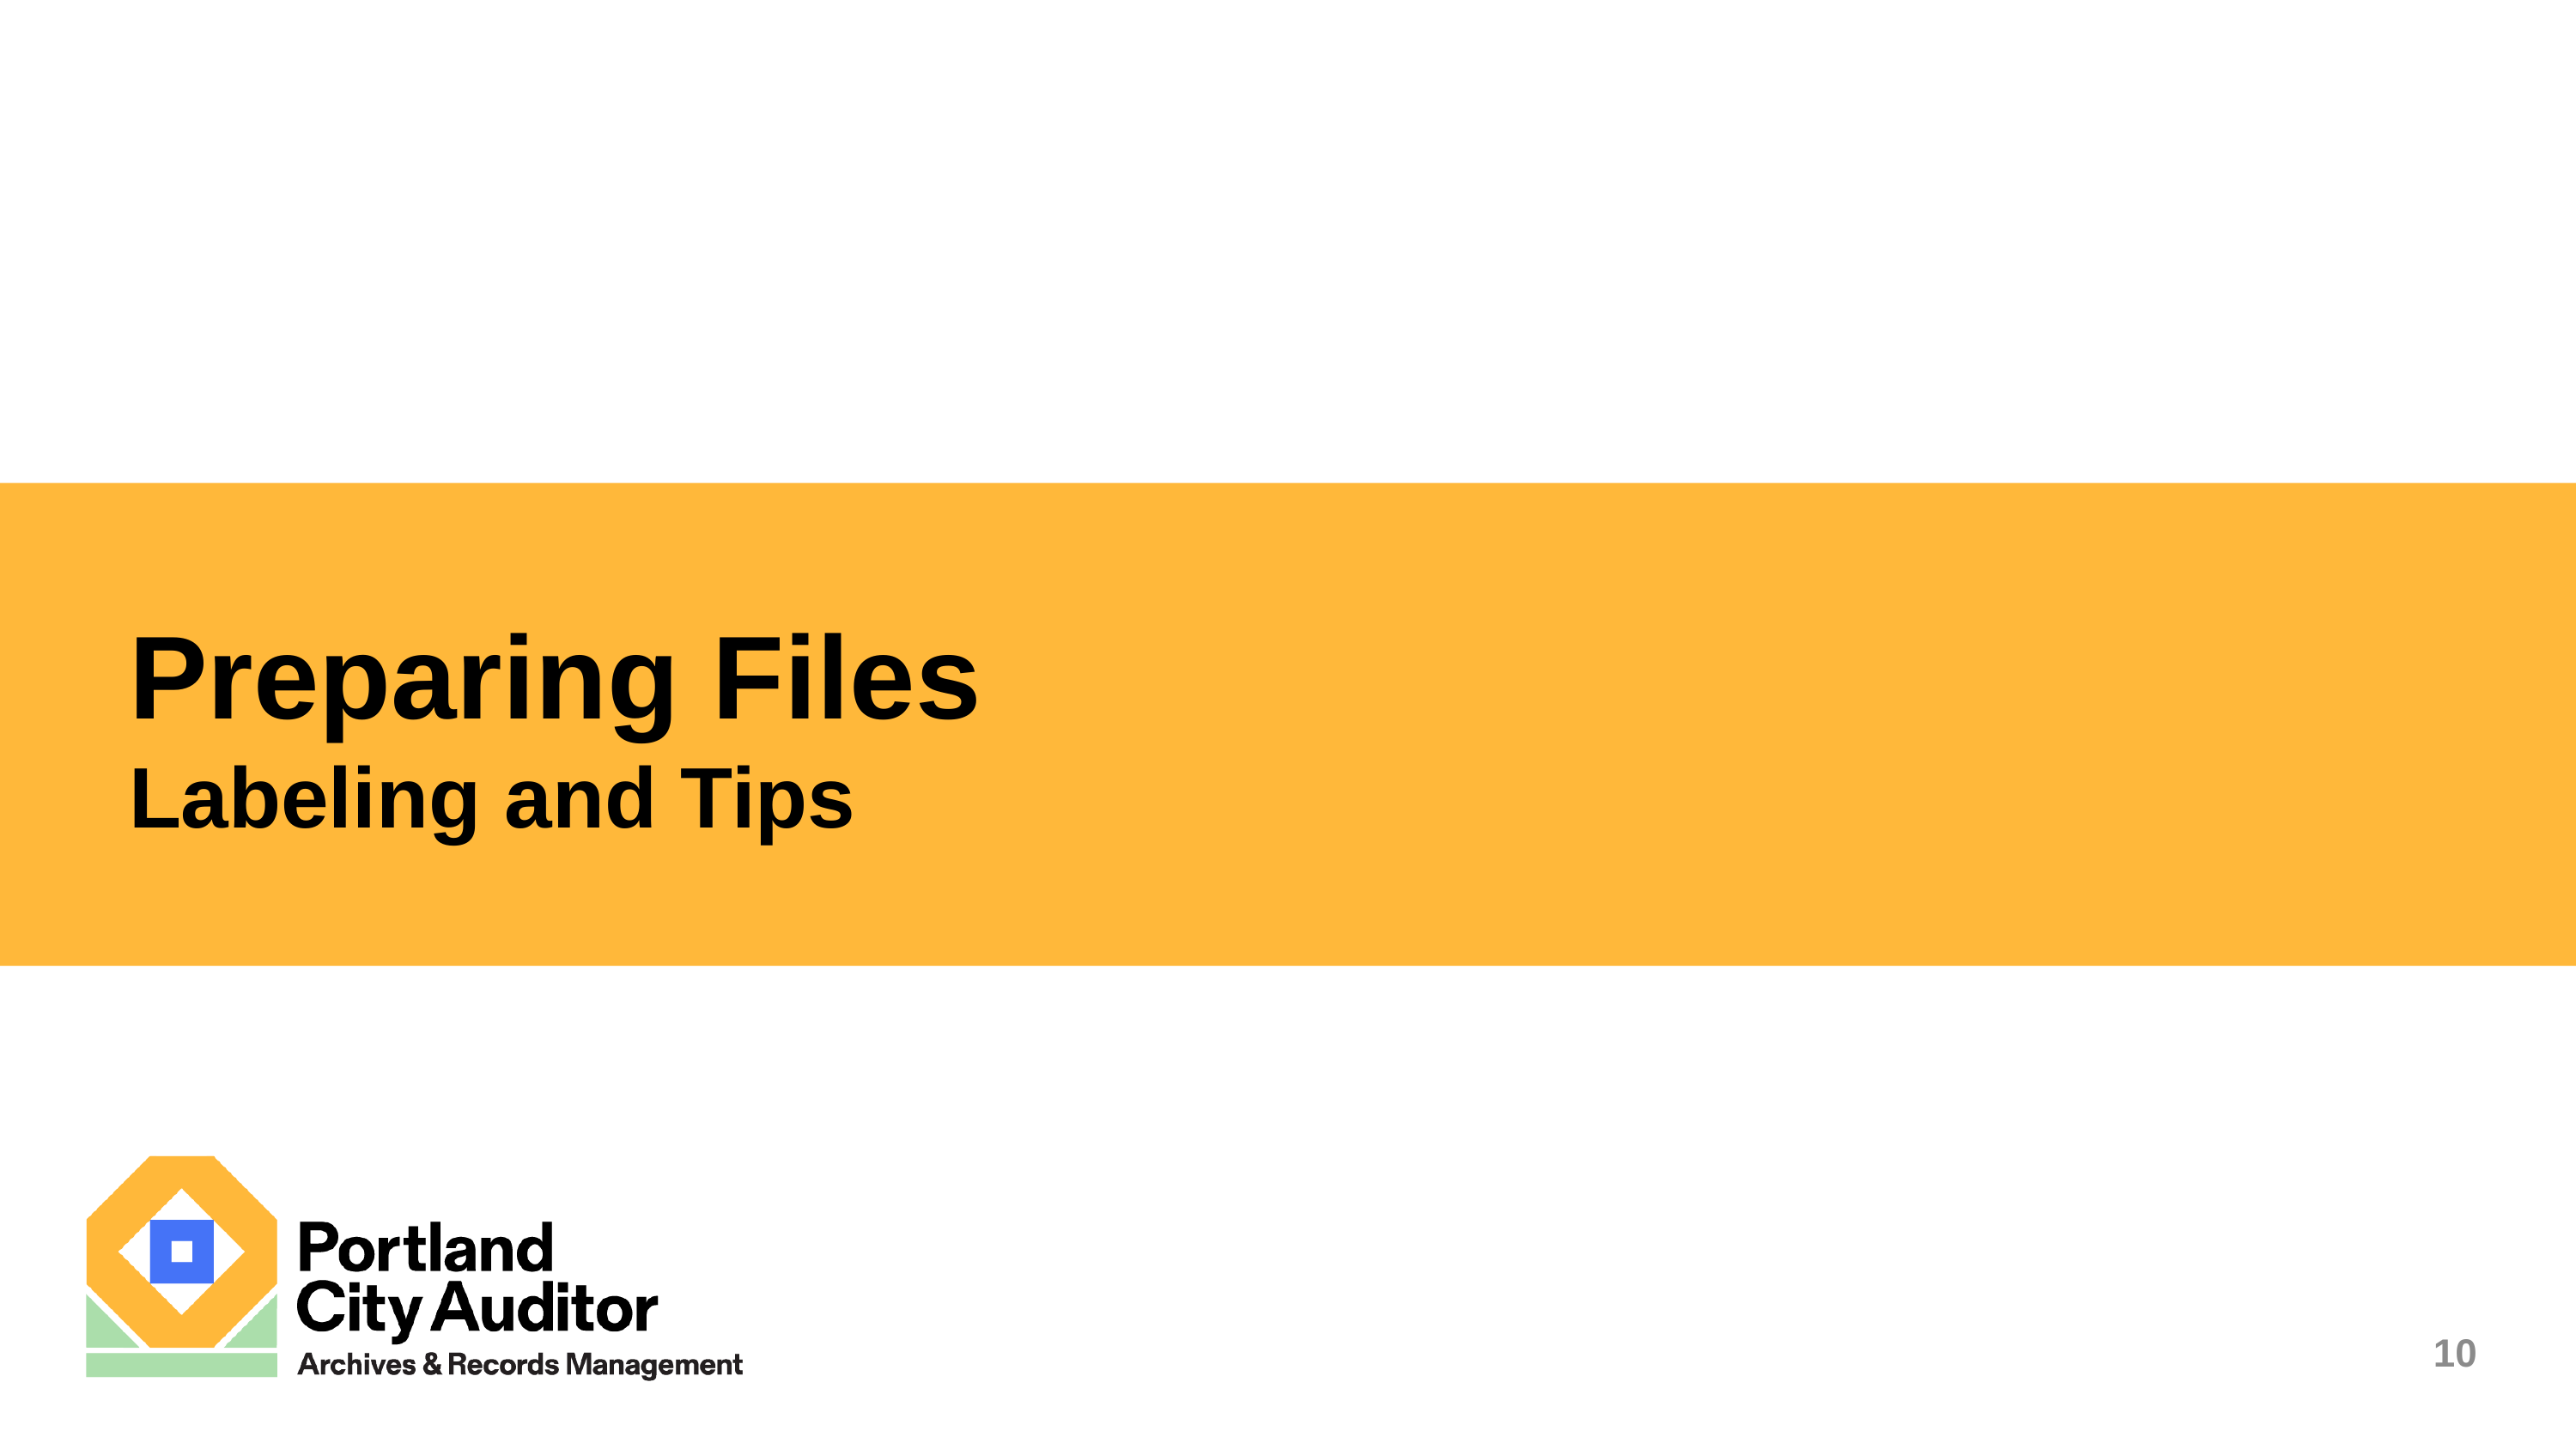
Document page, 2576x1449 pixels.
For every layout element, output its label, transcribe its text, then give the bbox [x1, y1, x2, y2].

text_box [0, 482, 2576, 967]
slide_number 10 [2190, 1325, 2490, 1377]
title Preparing Files Labeling and Tips [129, 600, 2447, 949]
text_box [41, 1119, 700, 1434]
picture [64, 1139, 764, 1397]
